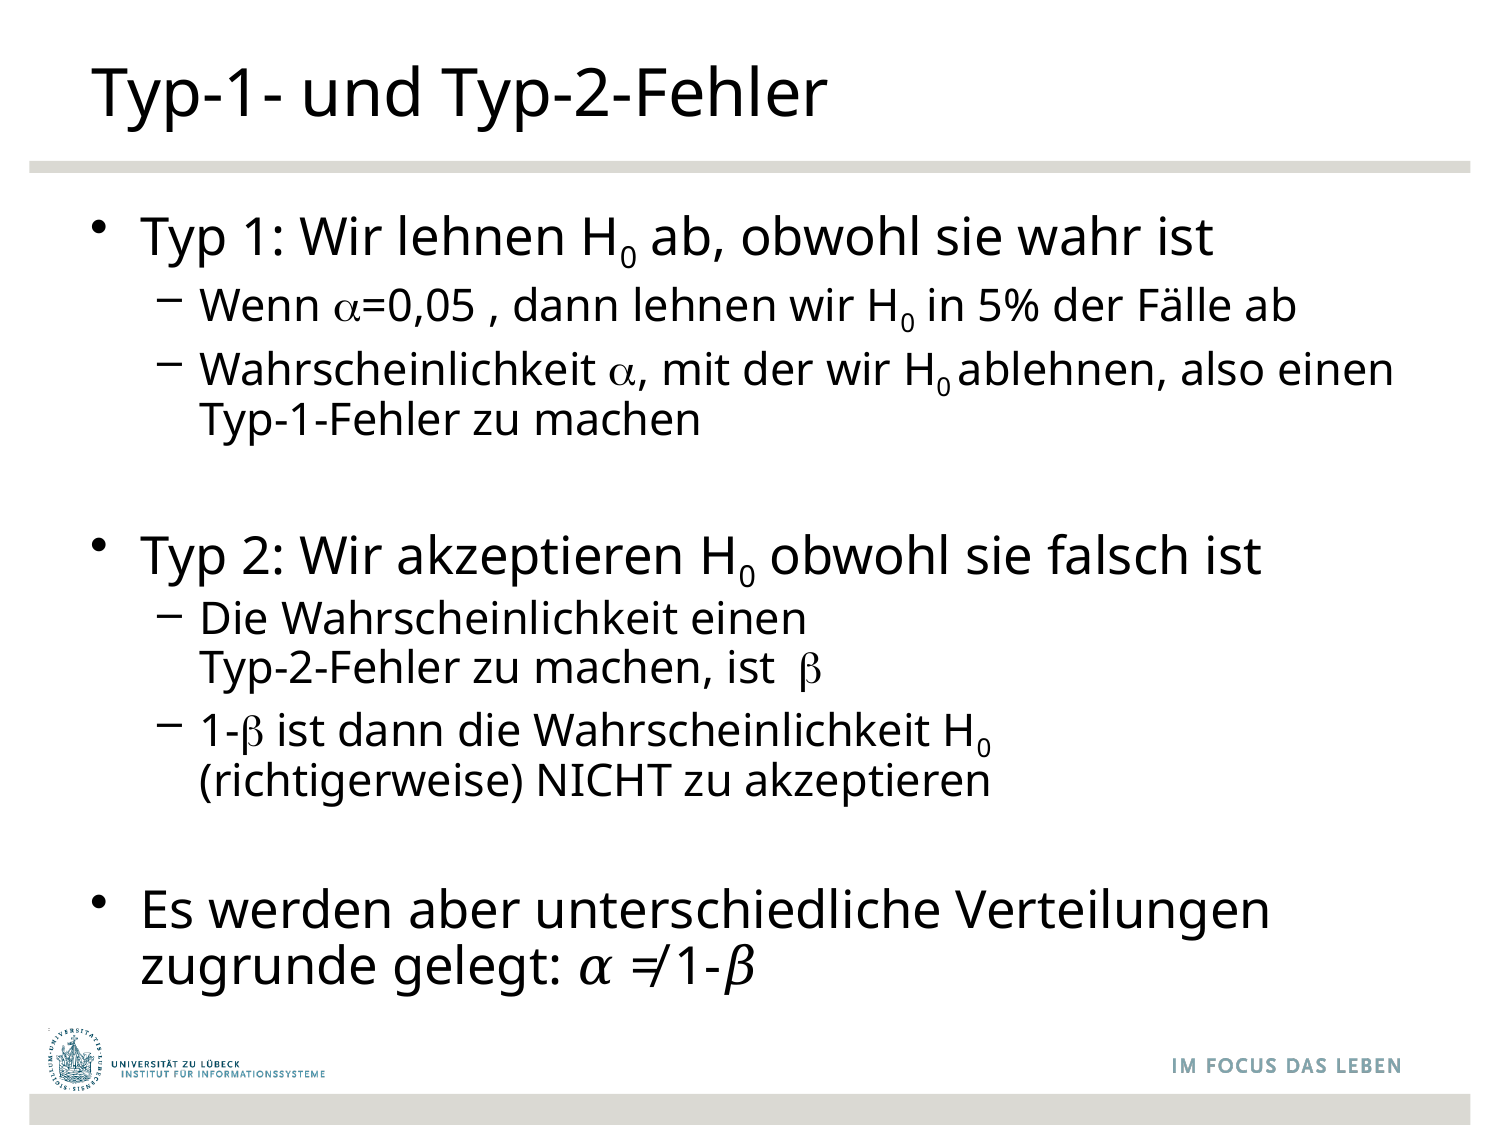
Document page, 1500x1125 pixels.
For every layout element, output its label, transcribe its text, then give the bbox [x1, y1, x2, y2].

list Typ 1: Wir lehnen H0 ab, obwohl sie wahr ist Wenn a=0,05 , dann lehnen wir H0 in 5% der Fälle ab Wahrscheinlichkeit a, mit der wir H0 ablehnen, also einen Typ-1-Fehler zu machen Typ 2: Wir akzeptieren H0 obwohl sie falsch ist Die Wahrscheinlichkeit einen Typ-2-Fehler zu machen, ist b 1-b ist dann die Wahrscheinlichkeit H0 (richtigerweise) NICHT zu akzeptieren Es werden aber unterschiedliche Verteilungen zugrunde gelegt: 𝛼 ≠ 1-𝛽 [75, 196, 1425, 1012]
title Typ-1- und Typ-2-Fehler [76, 42, 1427, 126]
picture [1173, 1058, 1400, 1073]
